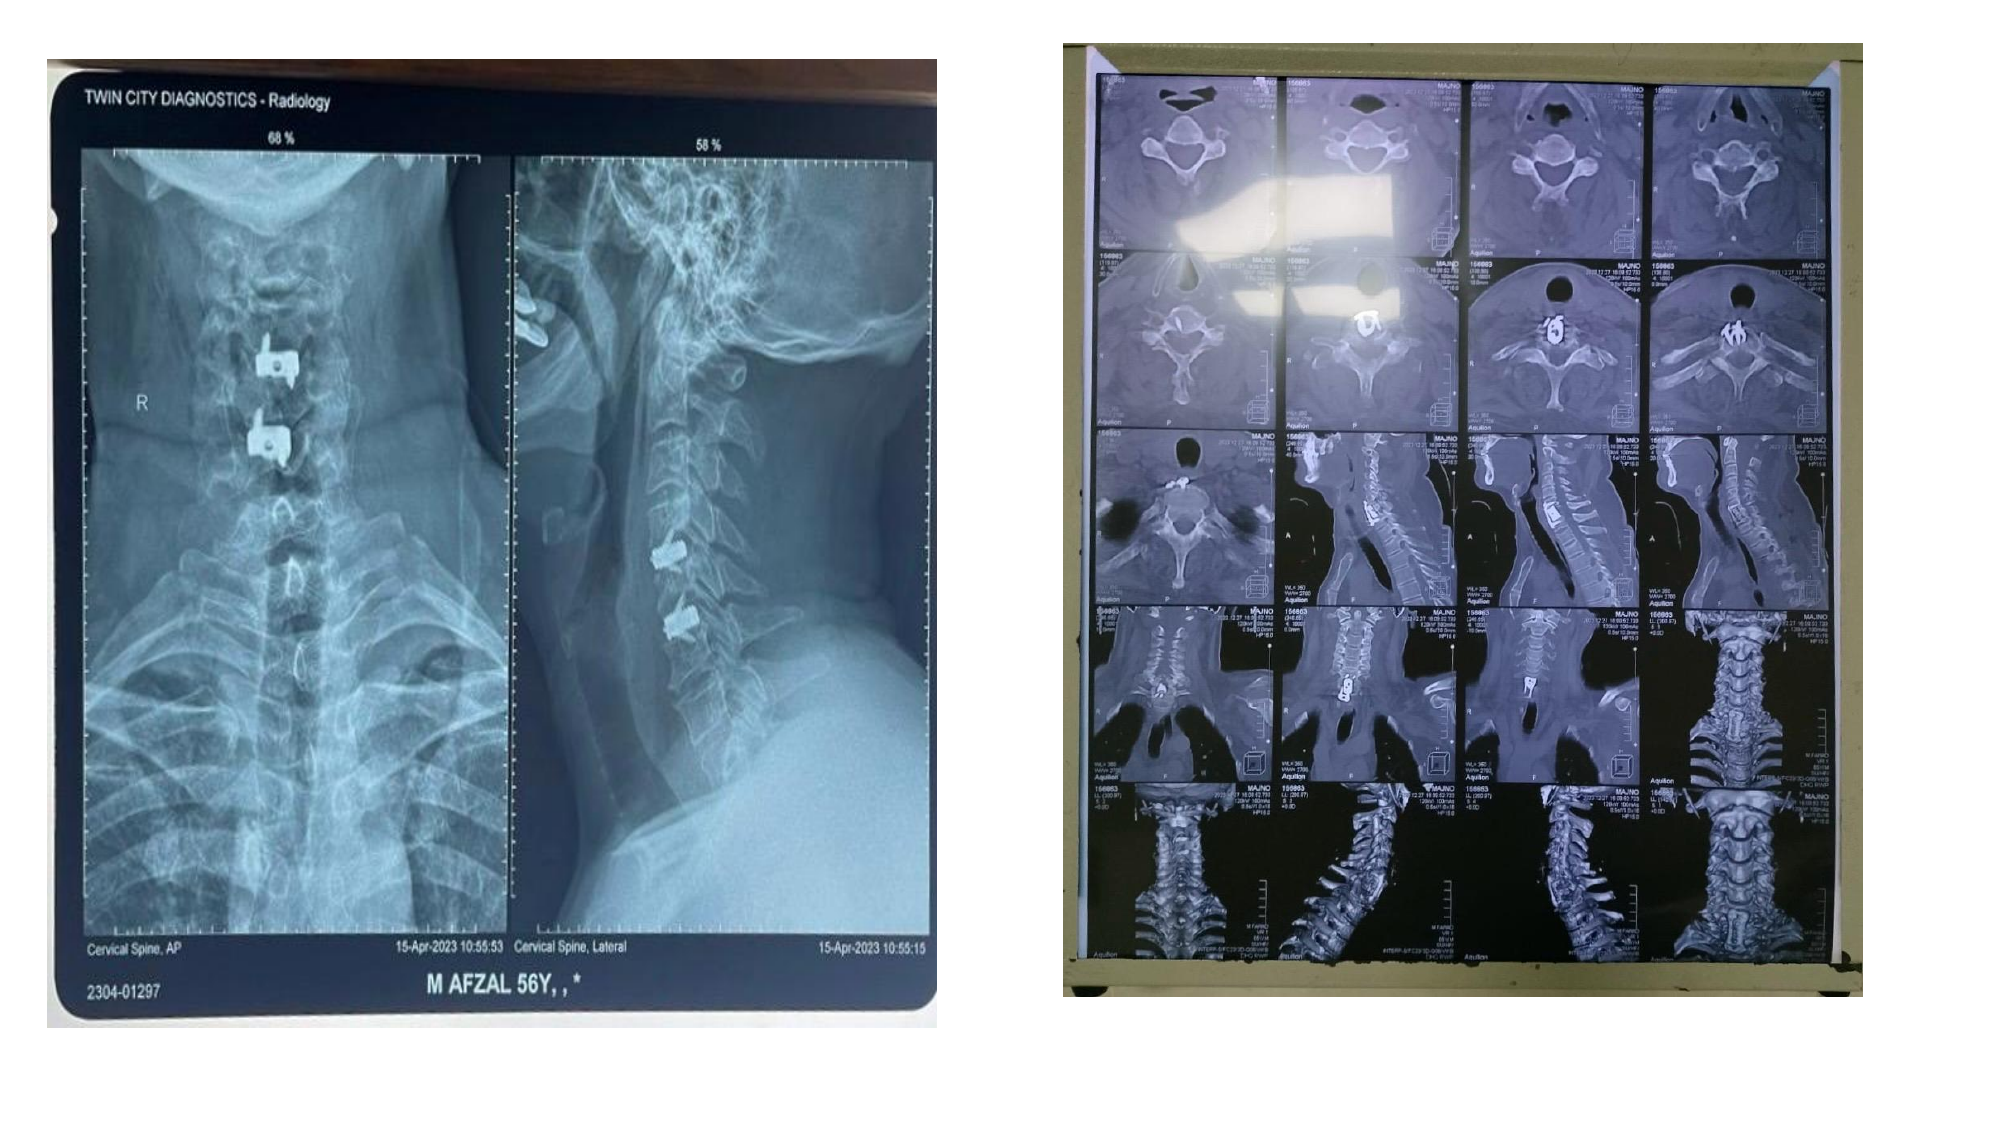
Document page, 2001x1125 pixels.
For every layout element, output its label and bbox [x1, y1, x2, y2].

picture [47, 59, 937, 1028]
list [1063, 43, 1863, 997]
